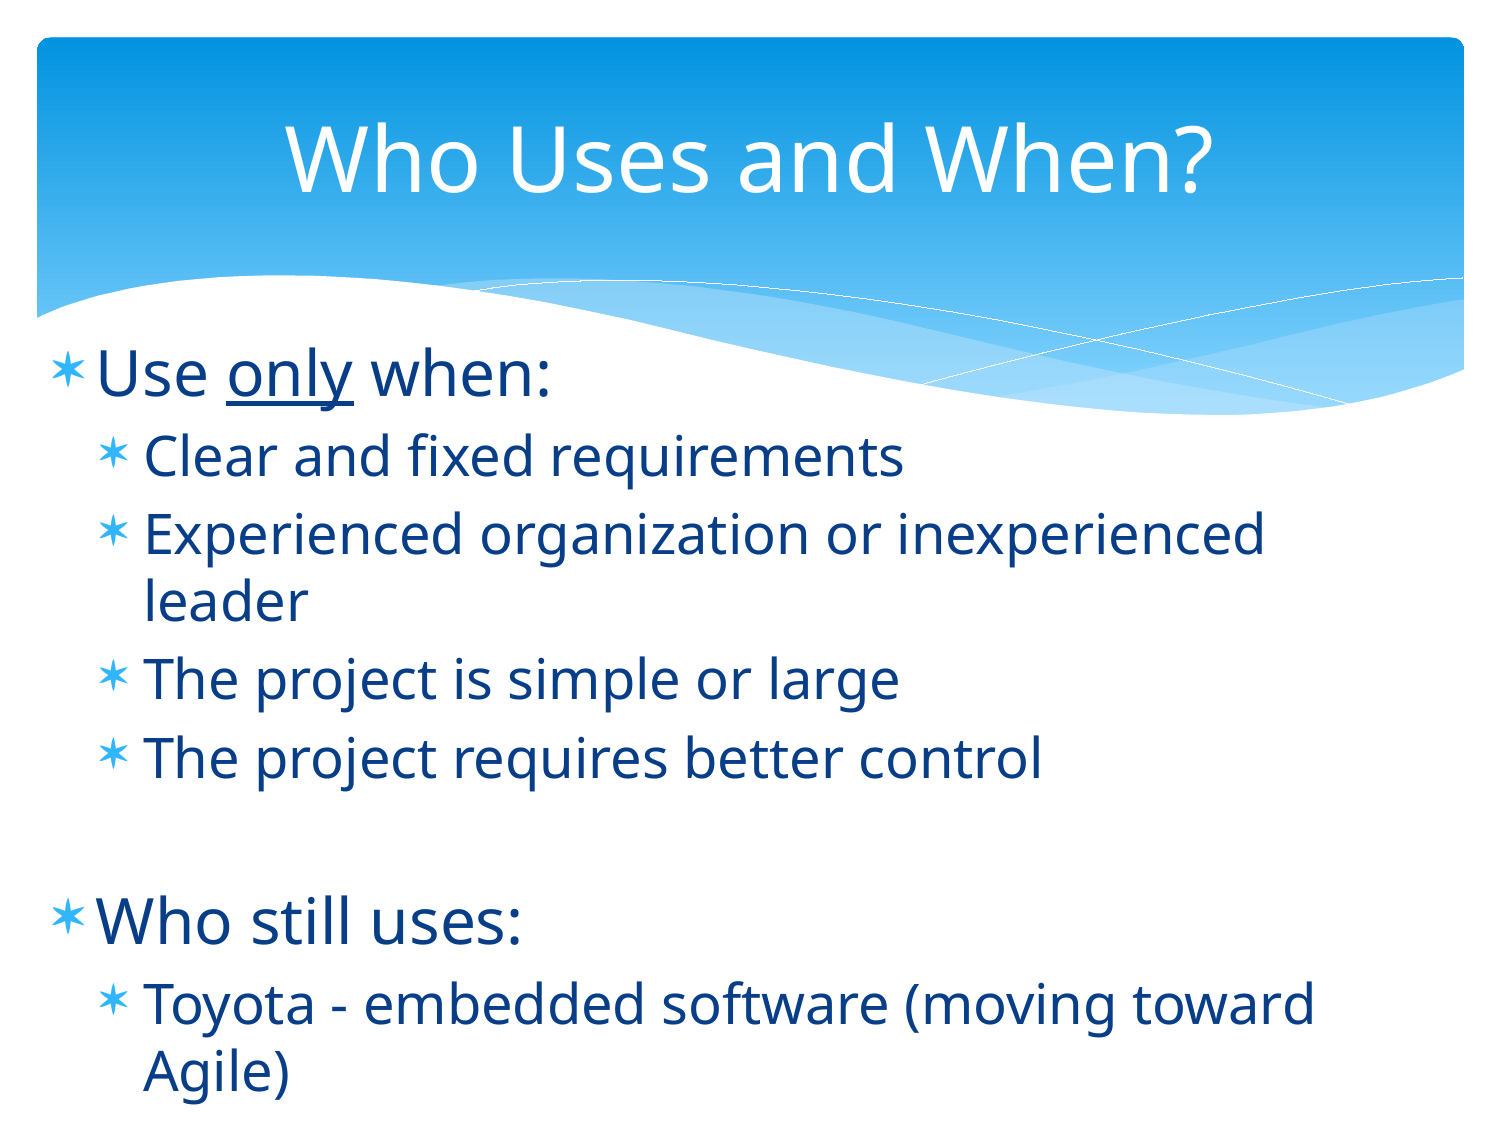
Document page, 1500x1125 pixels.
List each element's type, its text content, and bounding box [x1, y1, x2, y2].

list Use only when: Clear and fixed requirements Experienced organization or inexperienced leader The project is simple or large The project requires better control Who still uses: Toyota - embedded software (moving toward Agile) [37, 324, 1463, 1113]
title Who Uses and When? [37, 50, 1463, 261]
